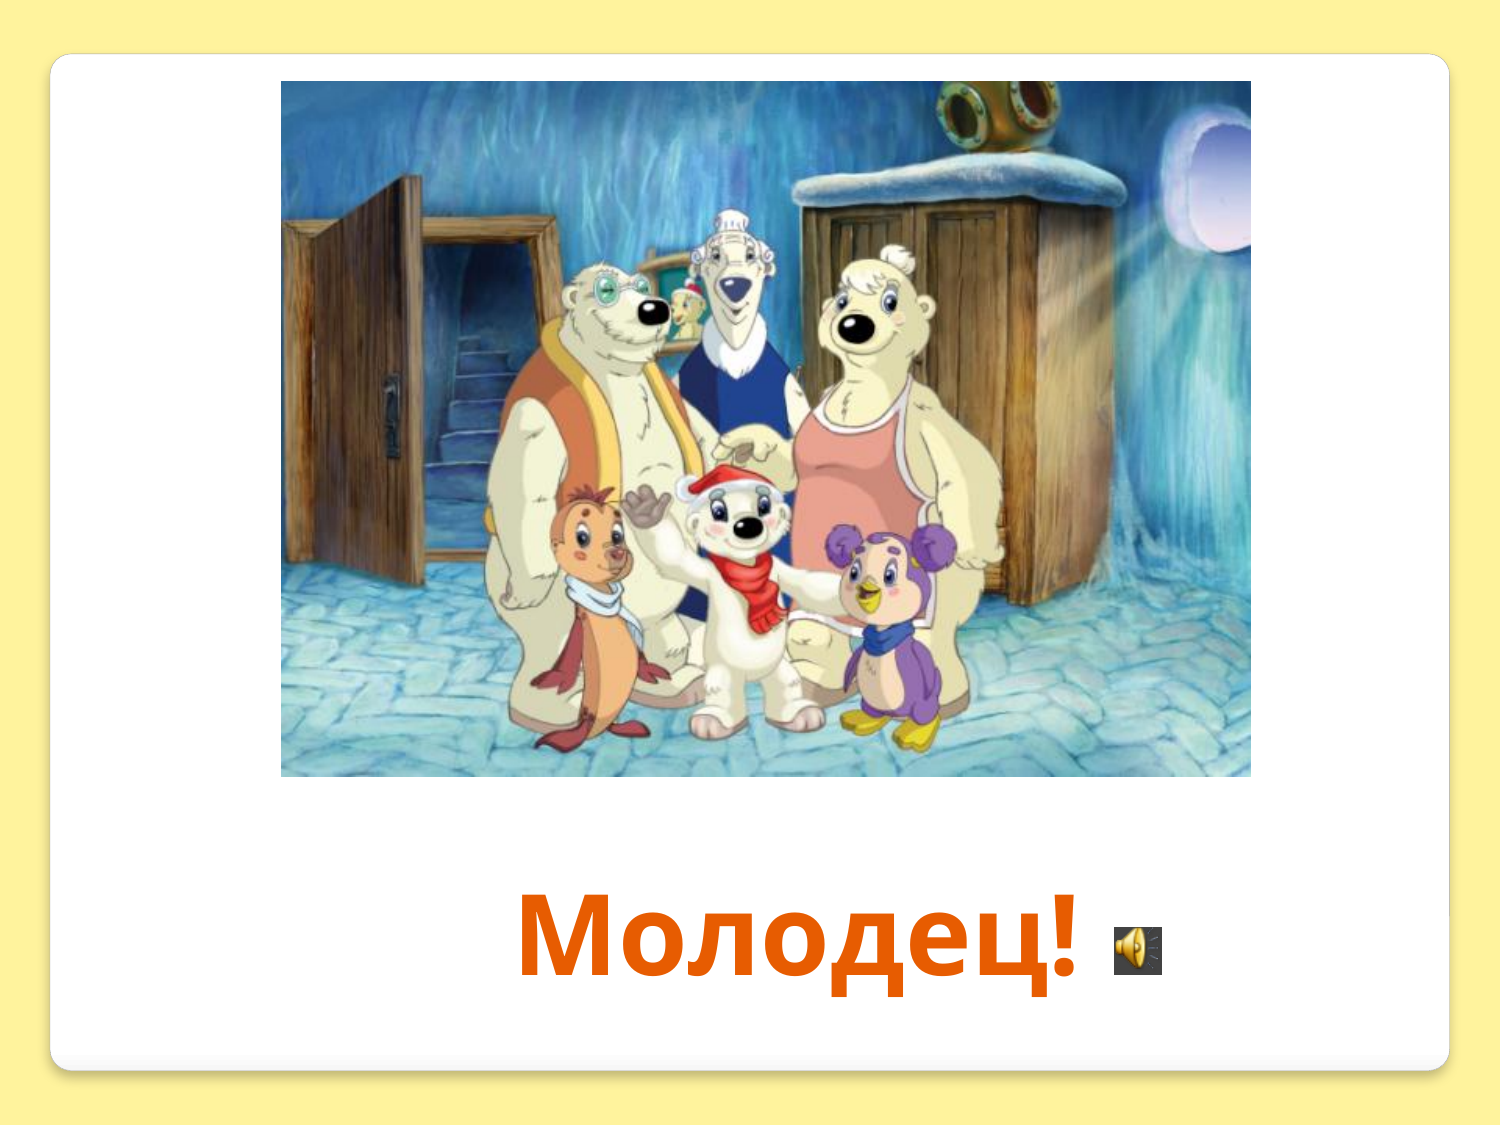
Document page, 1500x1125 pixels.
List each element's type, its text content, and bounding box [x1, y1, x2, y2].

picture [1113, 925, 1164, 977]
picture [281, 81, 1251, 777]
text_box Молодец! [498, 855, 1097, 1006]
